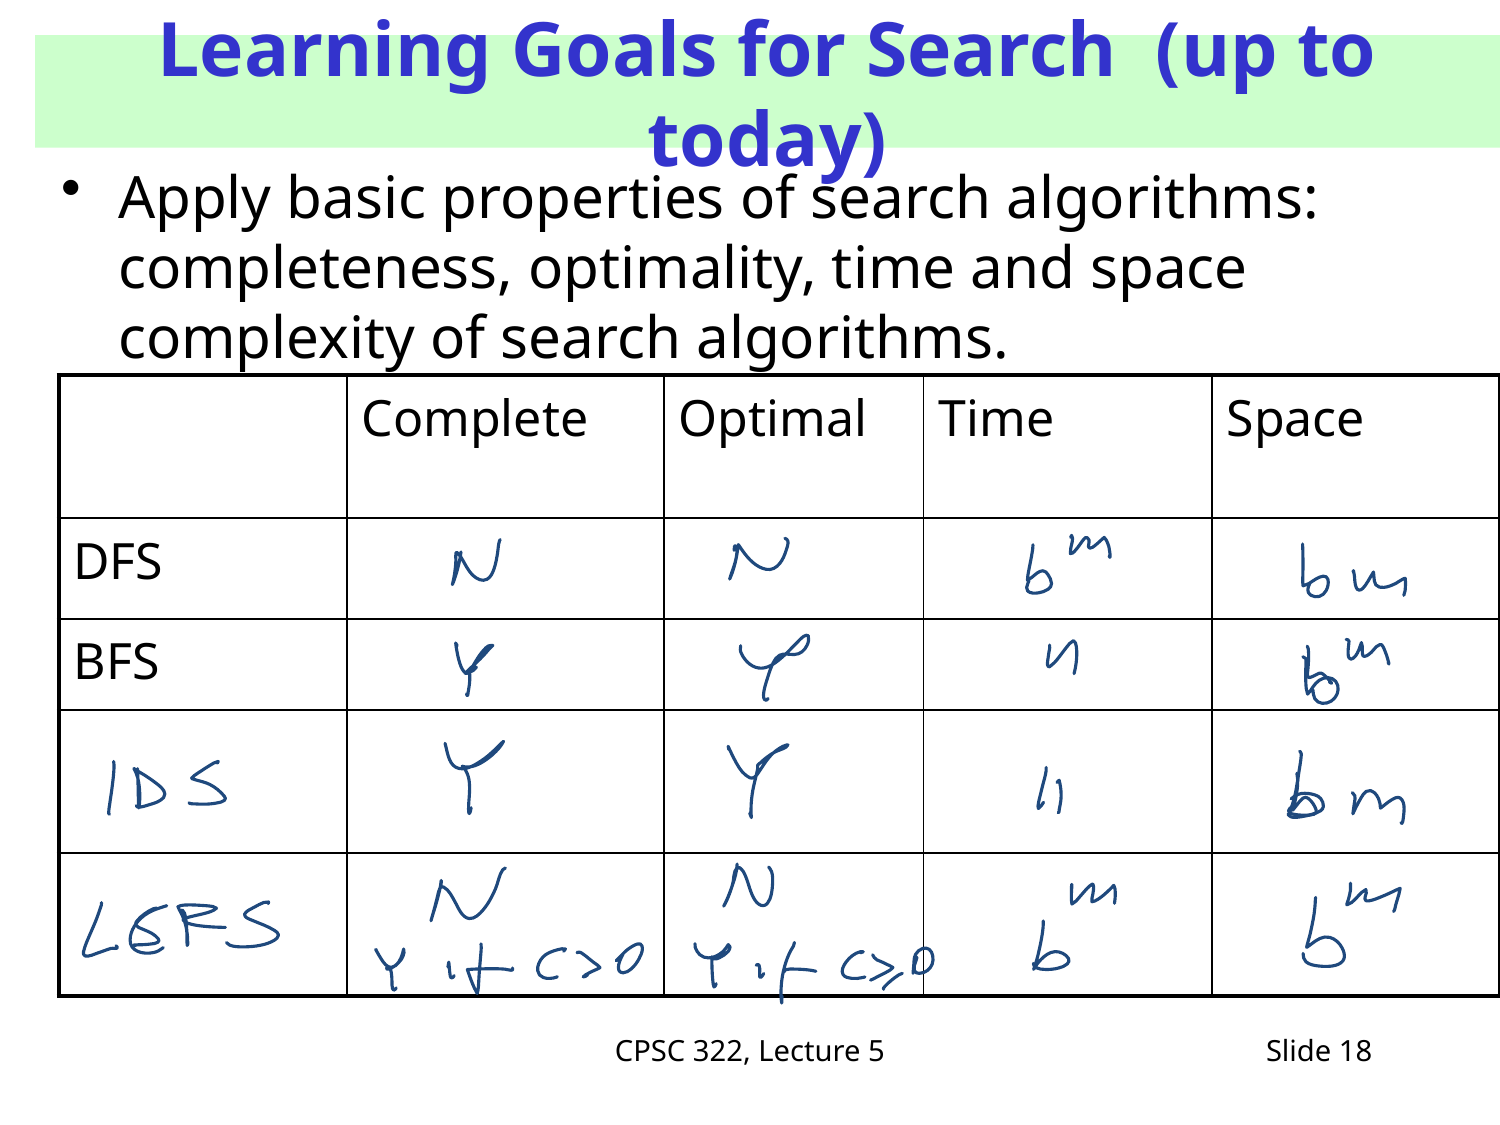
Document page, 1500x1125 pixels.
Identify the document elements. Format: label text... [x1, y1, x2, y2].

table_cell [924, 620, 1211, 709]
table_cell [348, 854, 663, 994]
table_cell [1213, 519, 1498, 618]
table_cell [348, 620, 663, 709]
table_cell [1213, 711, 1498, 852]
table_cell [665, 711, 923, 852]
table_header [61, 377, 346, 517]
table_cell [1213, 854, 1498, 994]
table_cell BFS [61, 620, 346, 709]
table_cell [61, 854, 346, 994]
text_box Learning Goals for Search (up to today) [35, 35, 1500, 148]
table_header Optimal [665, 377, 923, 517]
slide_number Slide 18 [1074, 1024, 1388, 1101]
table_cell [924, 711, 1211, 852]
table_header Time [924, 377, 1211, 517]
table_cell [924, 854, 1211, 994]
table_cell [348, 711, 663, 852]
table_cell [61, 711, 346, 852]
table_cell [924, 519, 1211, 618]
table_cell DFS [61, 519, 346, 618]
table_header Complete [348, 377, 663, 517]
table_cell [665, 854, 923, 994]
list Apply basic properties of search algorithms: completeness, optimality, time and space complexity of search algorithms. [46, 152, 1454, 891]
footer CPSC 322, Lecture 5 [512, 1024, 988, 1101]
table_cell [348, 519, 663, 618]
table_cell [665, 519, 923, 618]
table_cell [1213, 620, 1498, 709]
table_cell [665, 620, 923, 709]
table_header Space [1213, 377, 1498, 517]
